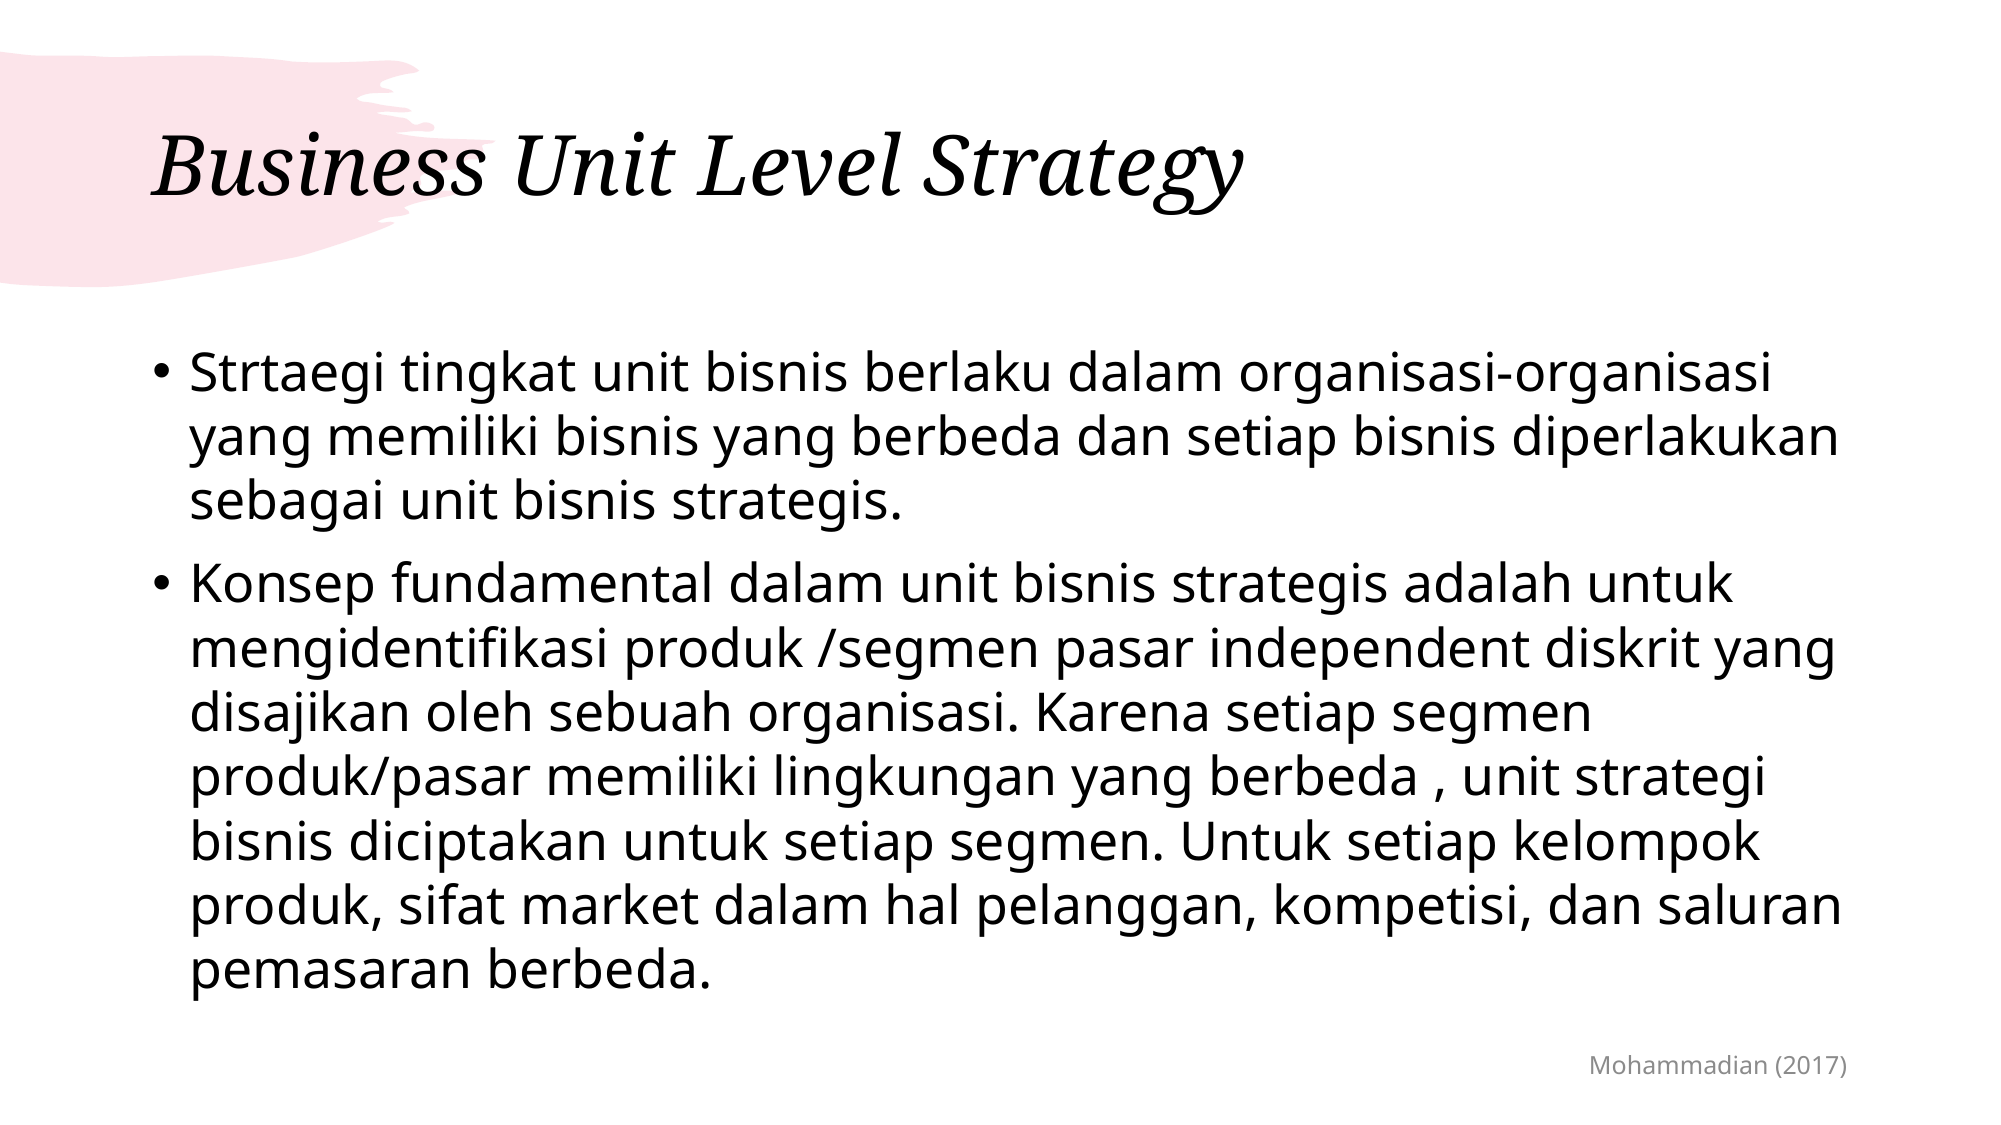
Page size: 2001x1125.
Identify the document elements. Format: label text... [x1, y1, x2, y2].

title Business Unit Level Strategy [137, 59, 1863, 278]
slide_number Mohammadian (2017) [1412, 1035, 1863, 1096]
list Strtaegi tingkat unit bisnis berlaku dalam organisasi-organisasi yang memiliki bisnis yang berbeda dan setiap bisnis diperlakukan sebagai unit bisnis strategis. Konsep fundamental dalam unit bisnis strategis adalah untuk mengidentifikasi produk /segmen pasar independent diskrit yang disajikan oleh sebuah organisasi. Karena setiap segmen produk/pasar memiliki lingkungan yang berbeda , unit strategi bisnis diciptakan untuk setiap segmen. Untuk setiap kelompok produk, sifat market dalam hal pelanggan, kompetisi, dan saluran pemasaran berbeda. [137, 329, 1863, 1013]
